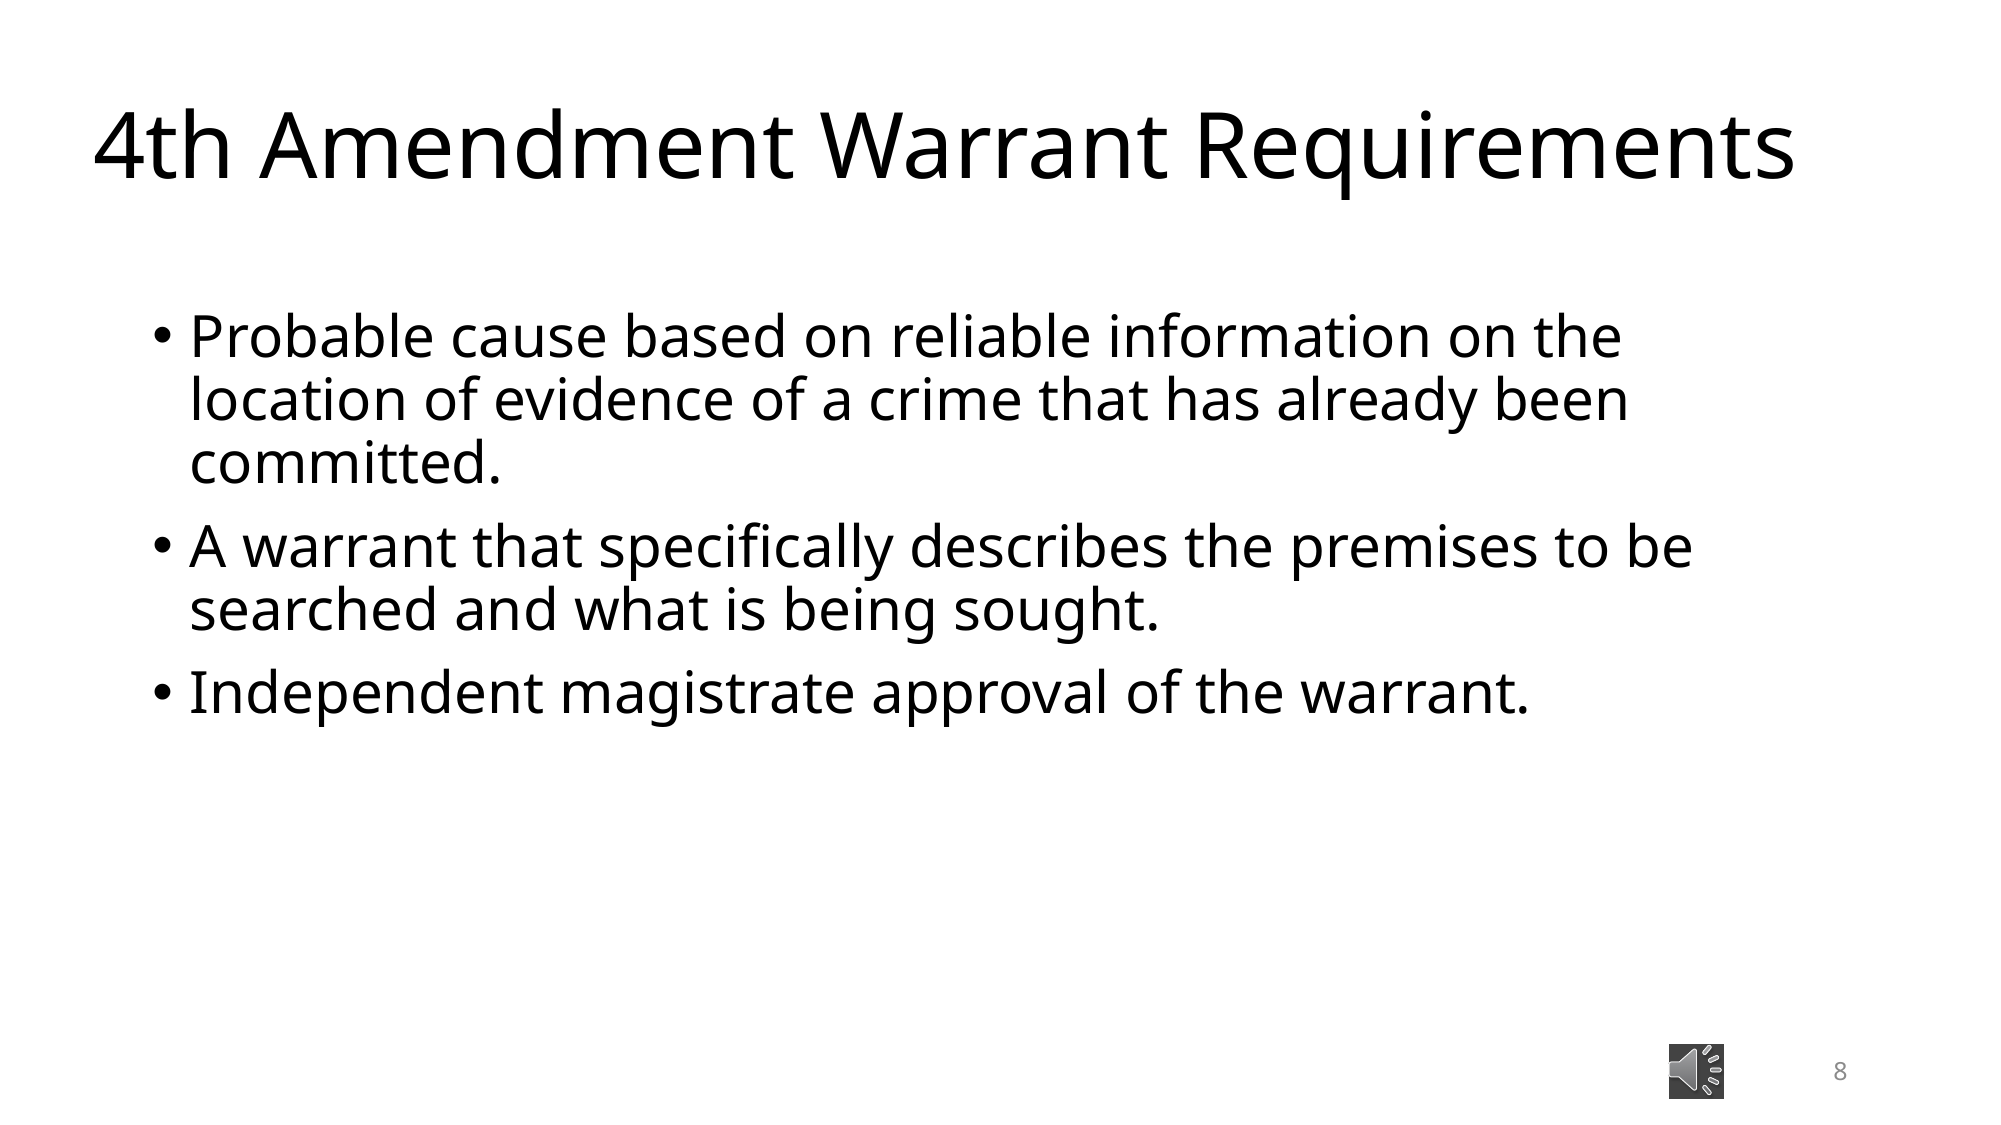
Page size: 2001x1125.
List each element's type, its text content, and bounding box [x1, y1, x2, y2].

slide_number 8 [1412, 1042, 1863, 1103]
title 4th Amendment Warrant Requirements [78, 39, 1818, 258]
list Probable cause based on reliable information on the location of evidence of a crime that has already been committed. A warrant that specifically describes the premises to be searched and what is being sought. Independent magistrate approval of the warrant. [137, 299, 1863, 1014]
picture [1667, 1042, 1725, 1100]
